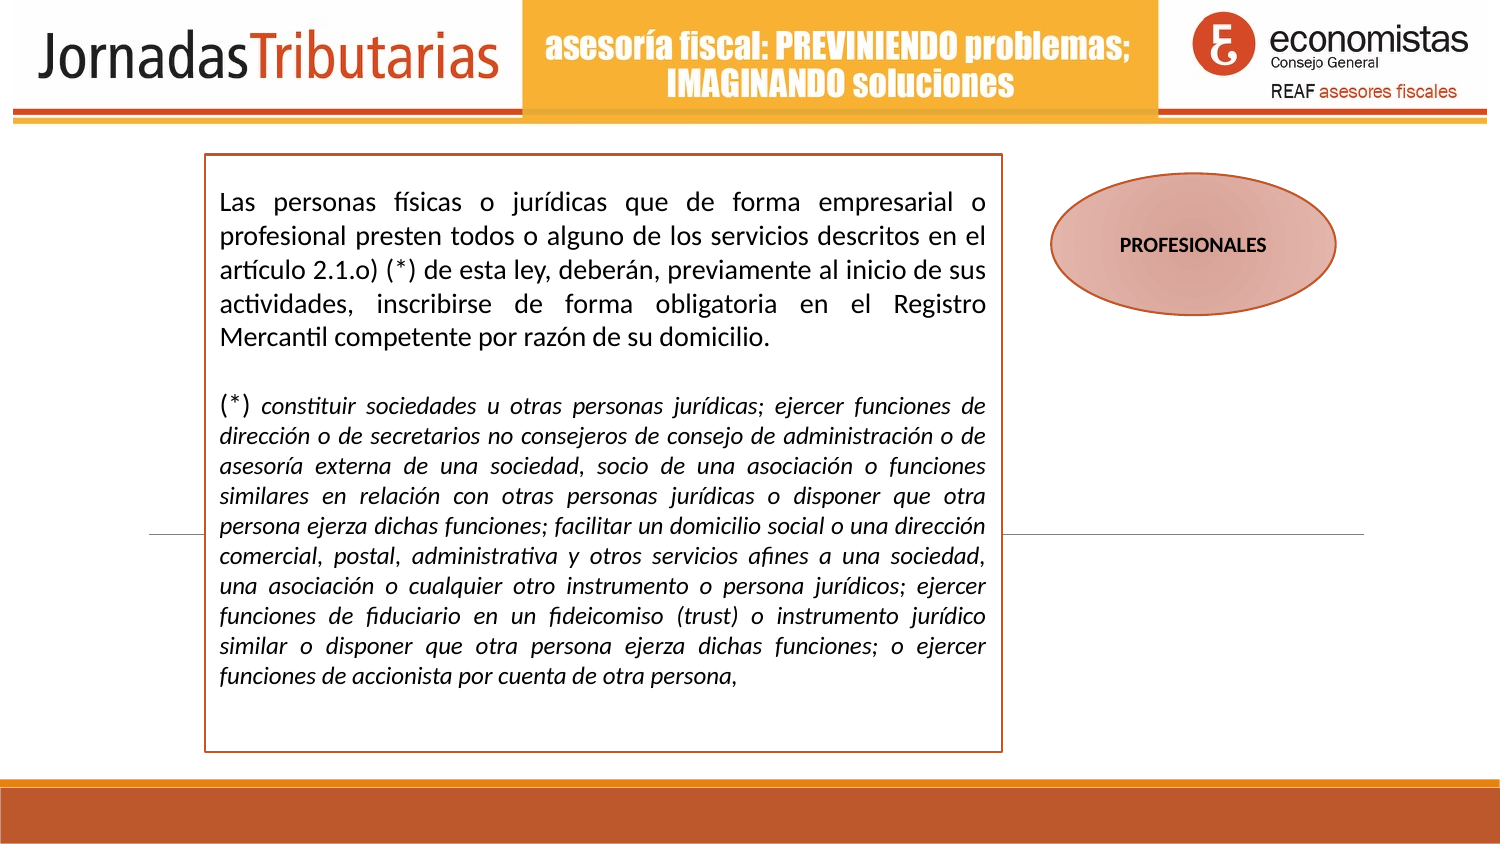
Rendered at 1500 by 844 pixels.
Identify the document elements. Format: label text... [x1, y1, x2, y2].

text_box PROFESIONALES [1050, 172, 1337, 317]
text_box Las personas físicas o jurídicas que de forma empresarial o profesional presten todos o alguno de los servicios descritos en el artículo 2.1.o) (*) de esta ley, deberán, previamente al inicio de sus actividades, inscribirse de forma obligatoria en el Registro Mercantil competente por razón de su domicilio. (*) constituir sociedades u otras personas jurídicas; ejercer funciones de dirección o de secretarios no consejeros de consejo de administración o de asesoría externa de una sociedad, socio de una asociación o funciones similares en relación con otras personas jurídicas o disponer que otra persona ejerza dichas funciones; facilitar un domicilio social o una dirección comercial, postal, administrativa y otros servicios afines a una sociedad, una asociación o cualquier otro instrumento o persona jurídicos; ejercer funciones de fiduciario en un fideicomiso (trust) o instrumento jurídico similar o disponer que otra persona ejerza dichas funciones; o ejercer funciones de accionista por cuenta de otra persona, [204, 153, 1003, 753]
picture [13, 0, 1487, 128]
